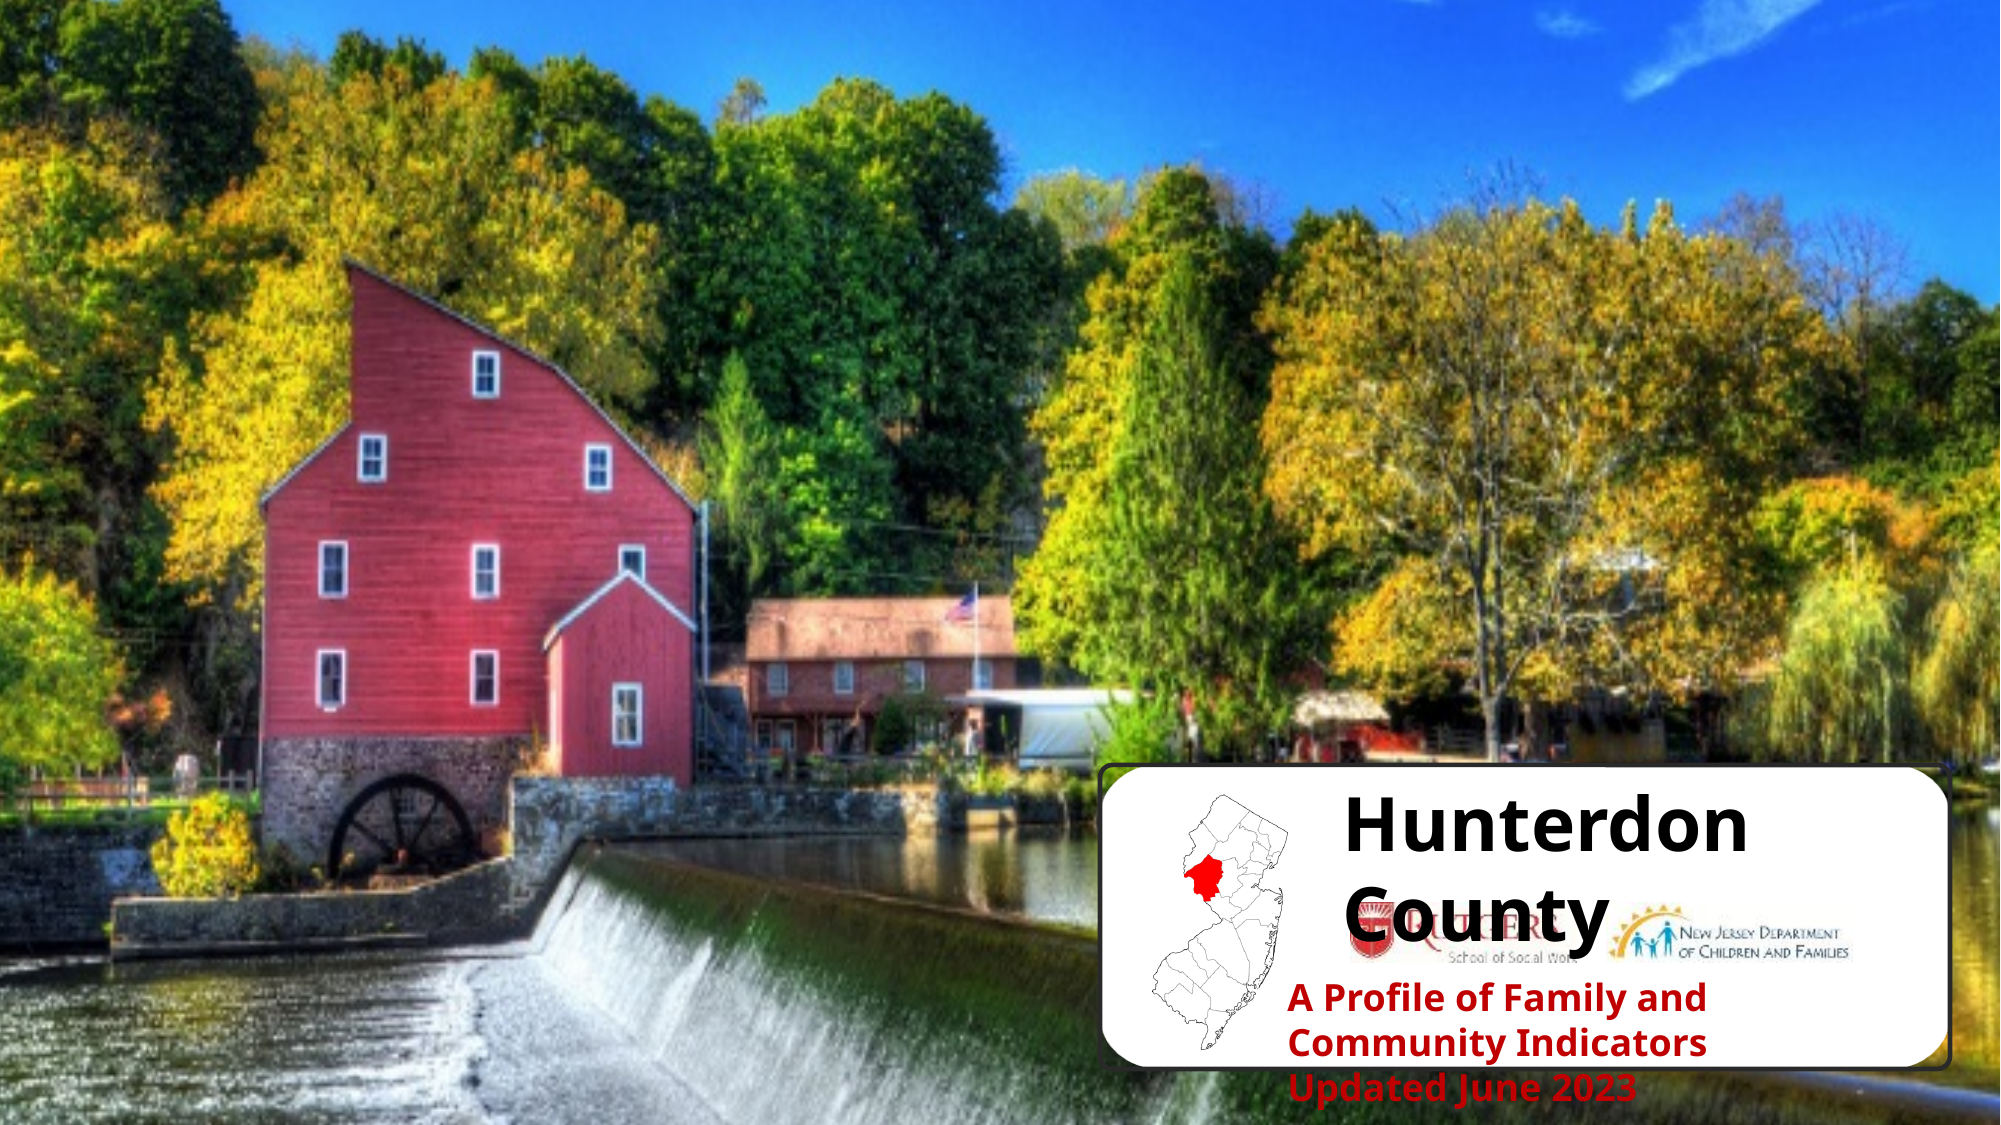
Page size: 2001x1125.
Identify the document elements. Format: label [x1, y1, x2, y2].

picture [0, 0, 2001, 1125]
text_box [1099, 764, 1951, 1073]
